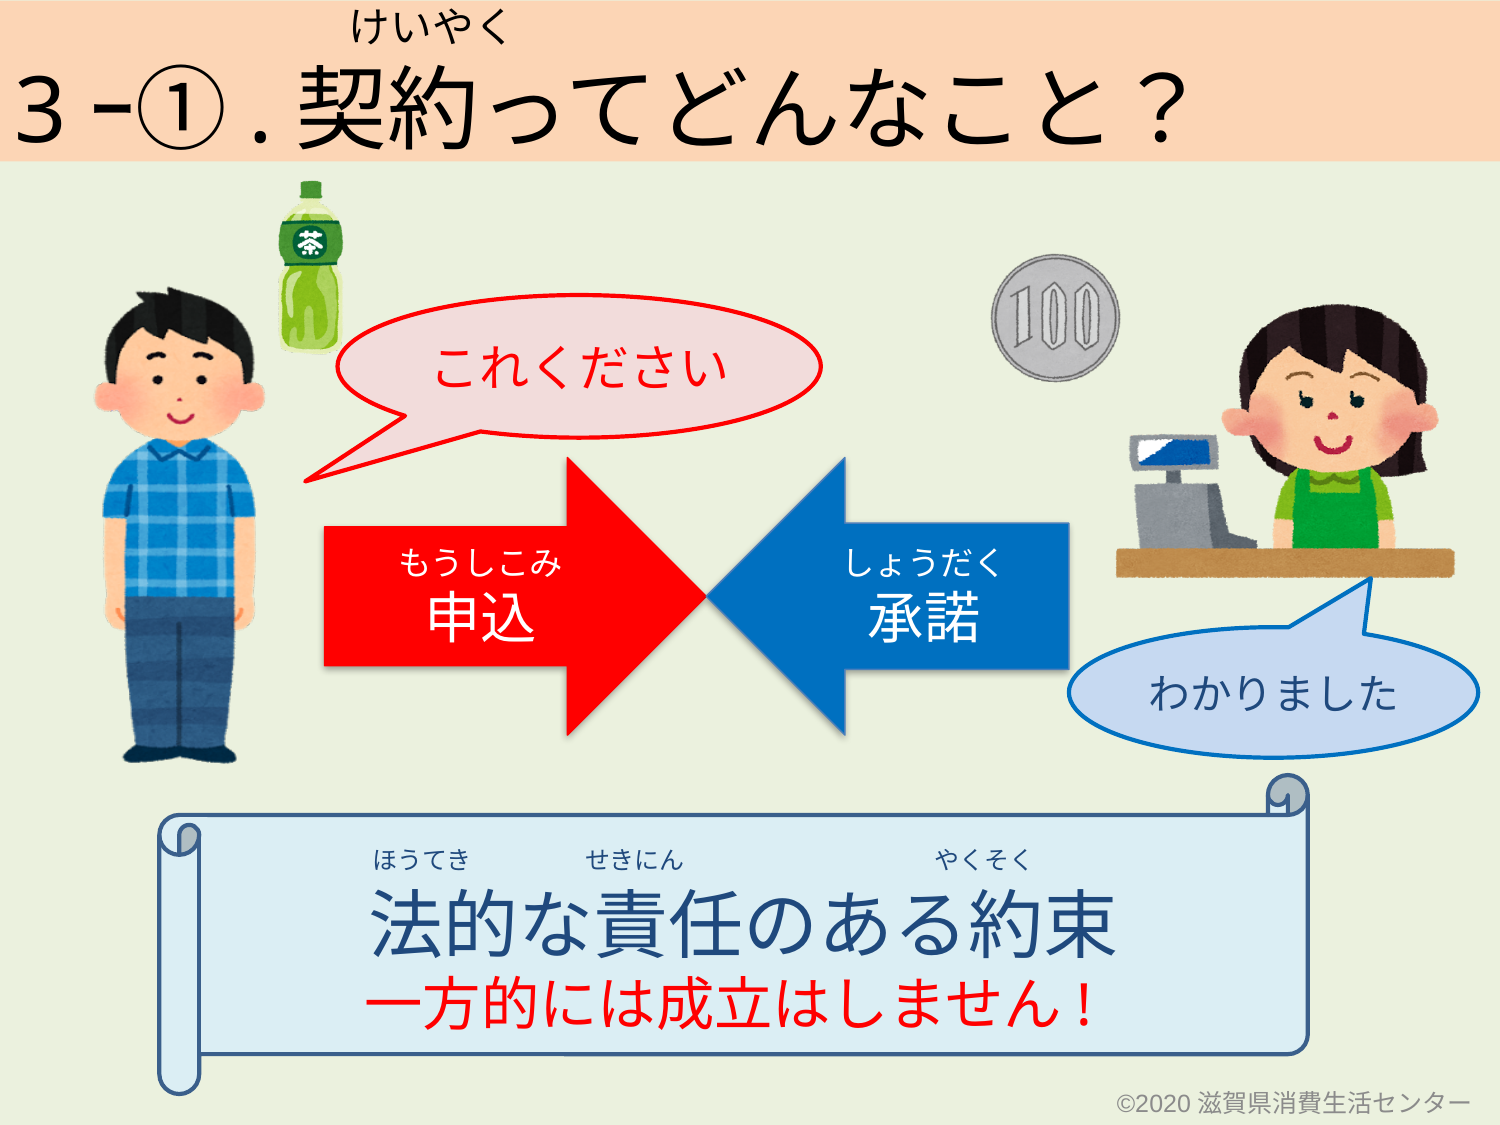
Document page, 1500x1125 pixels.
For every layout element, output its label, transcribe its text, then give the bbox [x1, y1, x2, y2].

text_box わかりました [1066, 605, 1481, 760]
footer ©2020滋賀県消費生活センター [1057, 1072, 1500, 1125]
text_box これください [317, 292, 823, 481]
text_box しょうだく 承諾 [706, 457, 1069, 736]
text_box けいやく 3ｰ①.契約ってどんなこと？ [0, 0, 1500, 163]
picture [47, 174, 374, 776]
text_box ほうてき せきにん やくそく 法的な責任のある約束 一方的には成立はしません! [157, 772, 1310, 1097]
picture [986, 249, 1466, 597]
text_box もうしこみ 申込 [324, 457, 704, 736]
